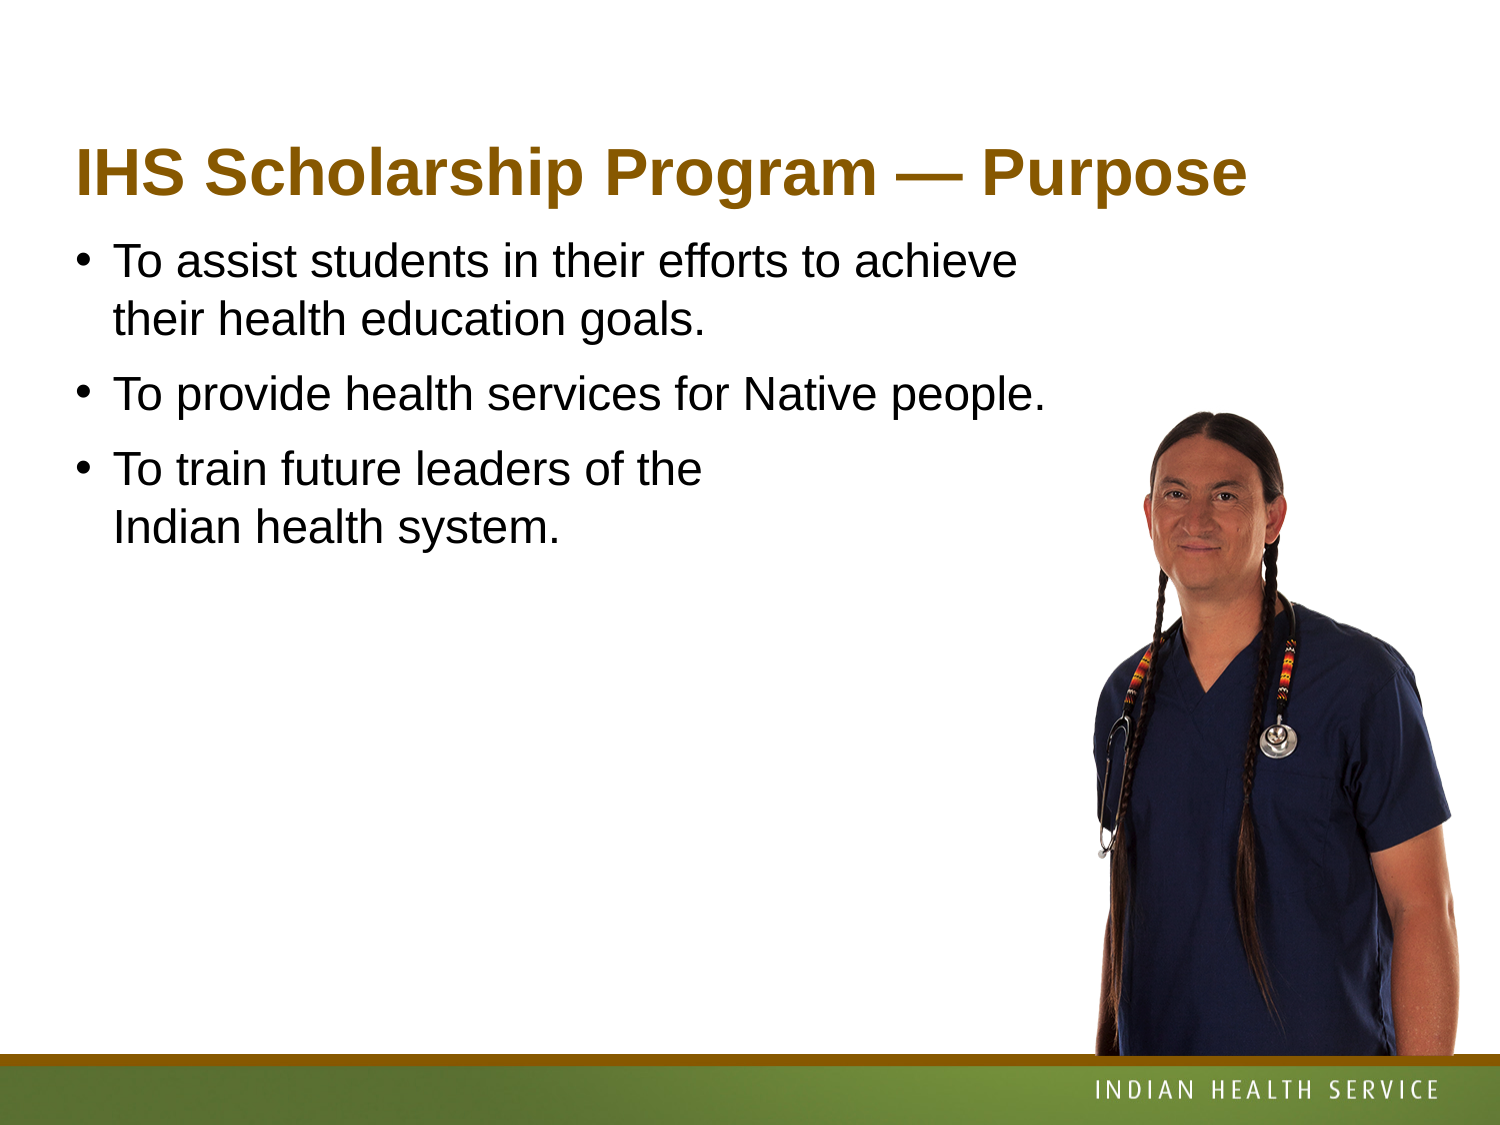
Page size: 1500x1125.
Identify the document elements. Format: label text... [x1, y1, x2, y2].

title IHS Scholarship Program — Purpose [75, 45, 1425, 209]
list To assist students in their efforts to achieve their health education goals. To provide health services for Native people. To train future leaders of the Indian health system. [75, 229, 1060, 955]
picture [0, 378, 1500, 1125]
